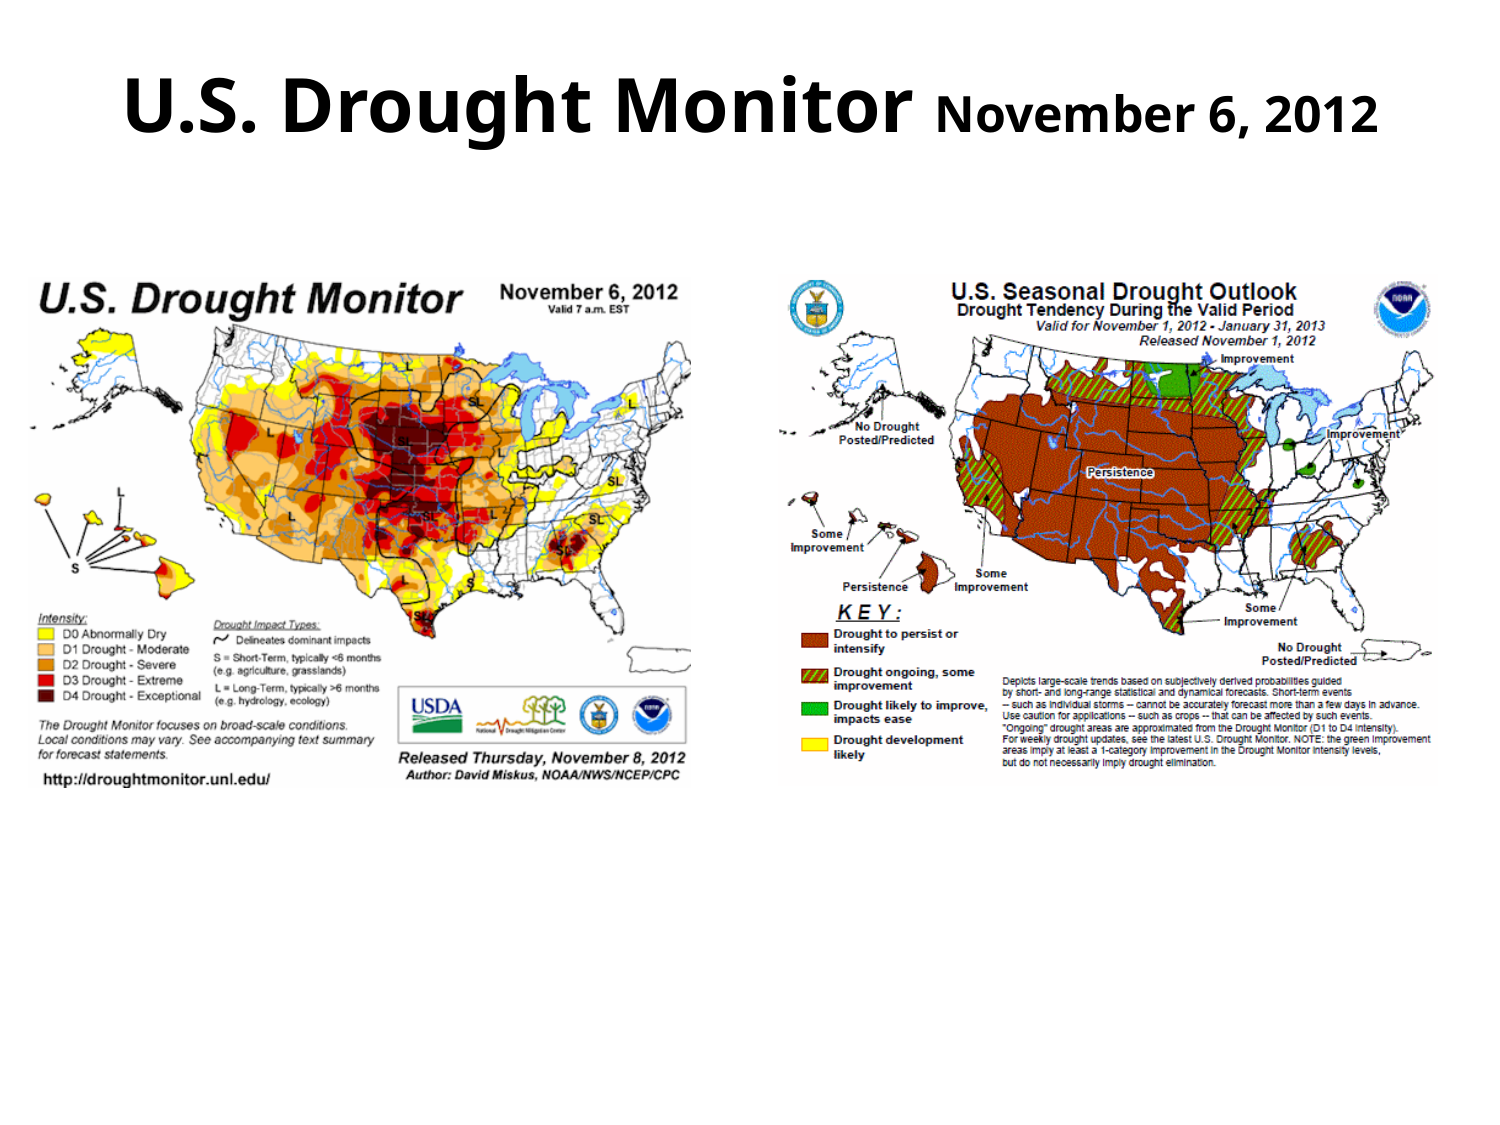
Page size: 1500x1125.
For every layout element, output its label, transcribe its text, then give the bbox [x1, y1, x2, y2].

picture [778, 274, 1438, 786]
picture [28, 277, 691, 788]
text_box U.S. Drought Monitor November 6, 2012 [0, 49, 1500, 155]
